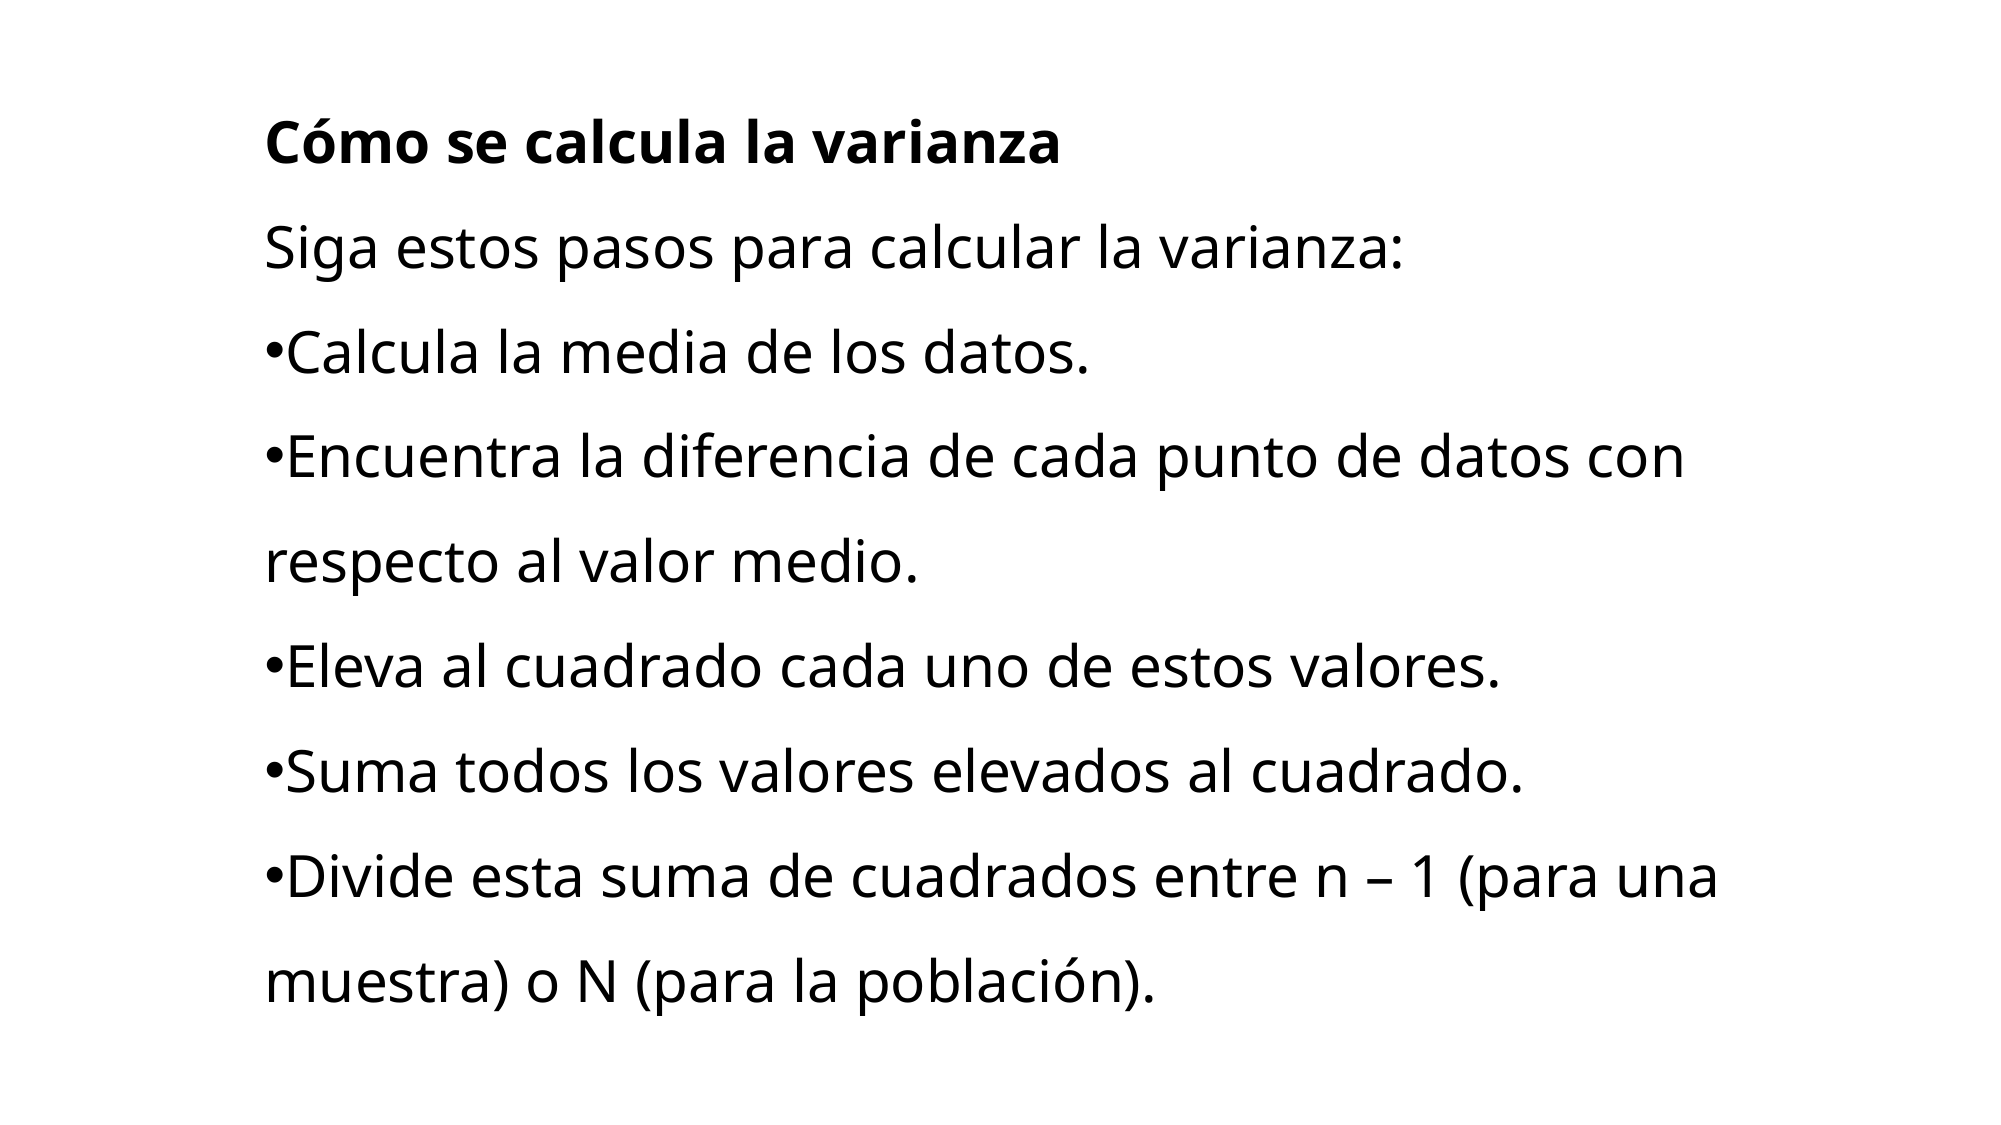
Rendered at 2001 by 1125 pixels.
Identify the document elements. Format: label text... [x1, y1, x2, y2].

text_box Cómo se calcula la varianza Siga estos pasos para calcular la varianza: Calcula la media de los datos. Encuentra la diferencia de cada punto de datos con respecto al valor medio. Eleva al cuadrado cada uno de estos valores. Suma todos los valores elevados al cuadrado. Divide esta suma de cuadrados entre n – 1 (para una muestra) o N (para la población). [249, 62, 1813, 1022]
